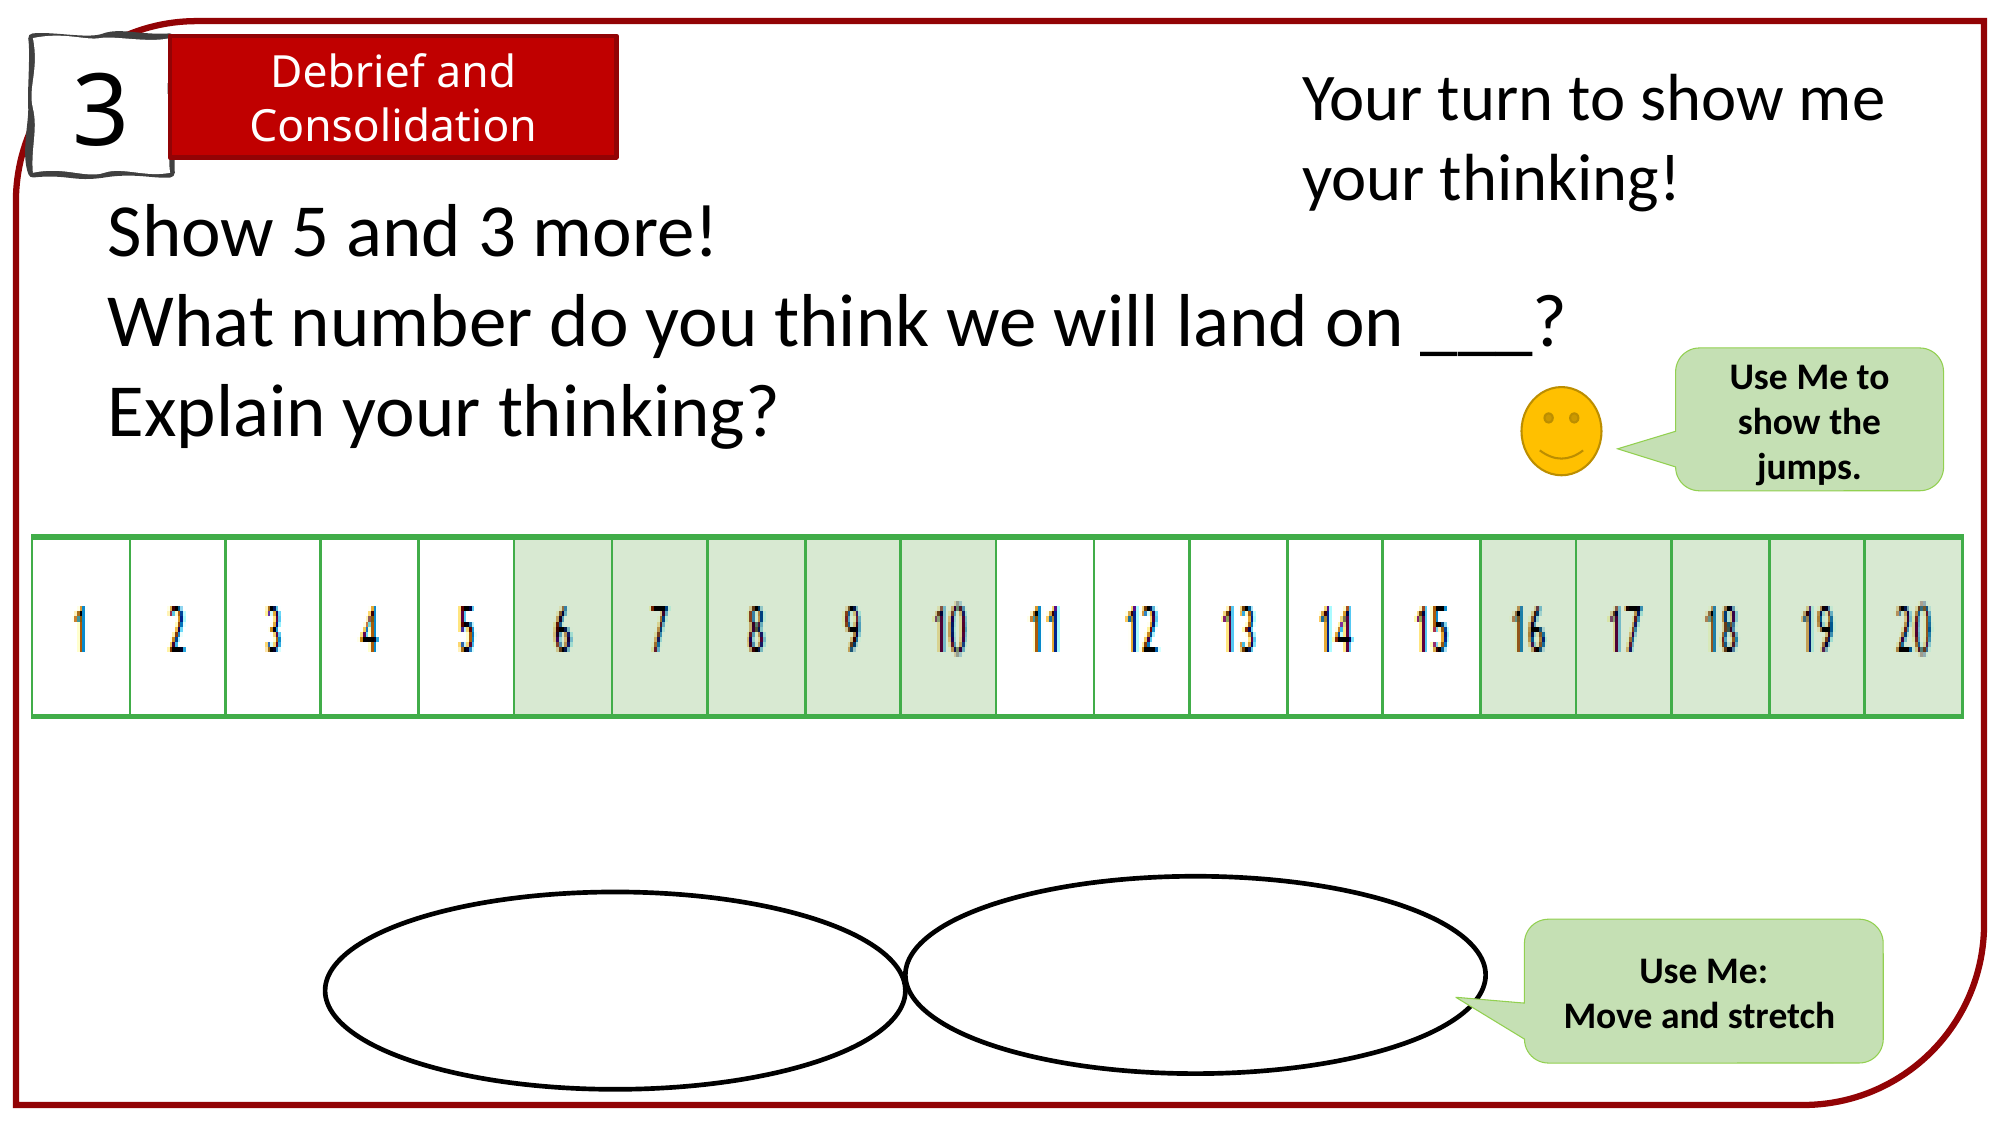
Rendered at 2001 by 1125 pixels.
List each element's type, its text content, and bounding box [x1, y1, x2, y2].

text_box [1520, 386, 1603, 477]
text_box [14, 20, 1986, 1107]
picture [23, 499, 1978, 740]
text_box [904, 875, 1487, 1075]
text_box Show 5 and 3 more! What number do you think we will land on ___? Explain your thinking? [93, 174, 1907, 460]
text_box Use Me: Move and stretch [1455, 918, 1884, 1064]
text_box Debrief and Consolidation [170, 35, 617, 158]
text_box [324, 890, 907, 1091]
text_box 3 [29, 35, 171, 175]
text_box Your turn to show me your thinking! [1287, 46, 1985, 222]
text_box Use Me to show the jumps. [1615, 347, 1945, 492]
